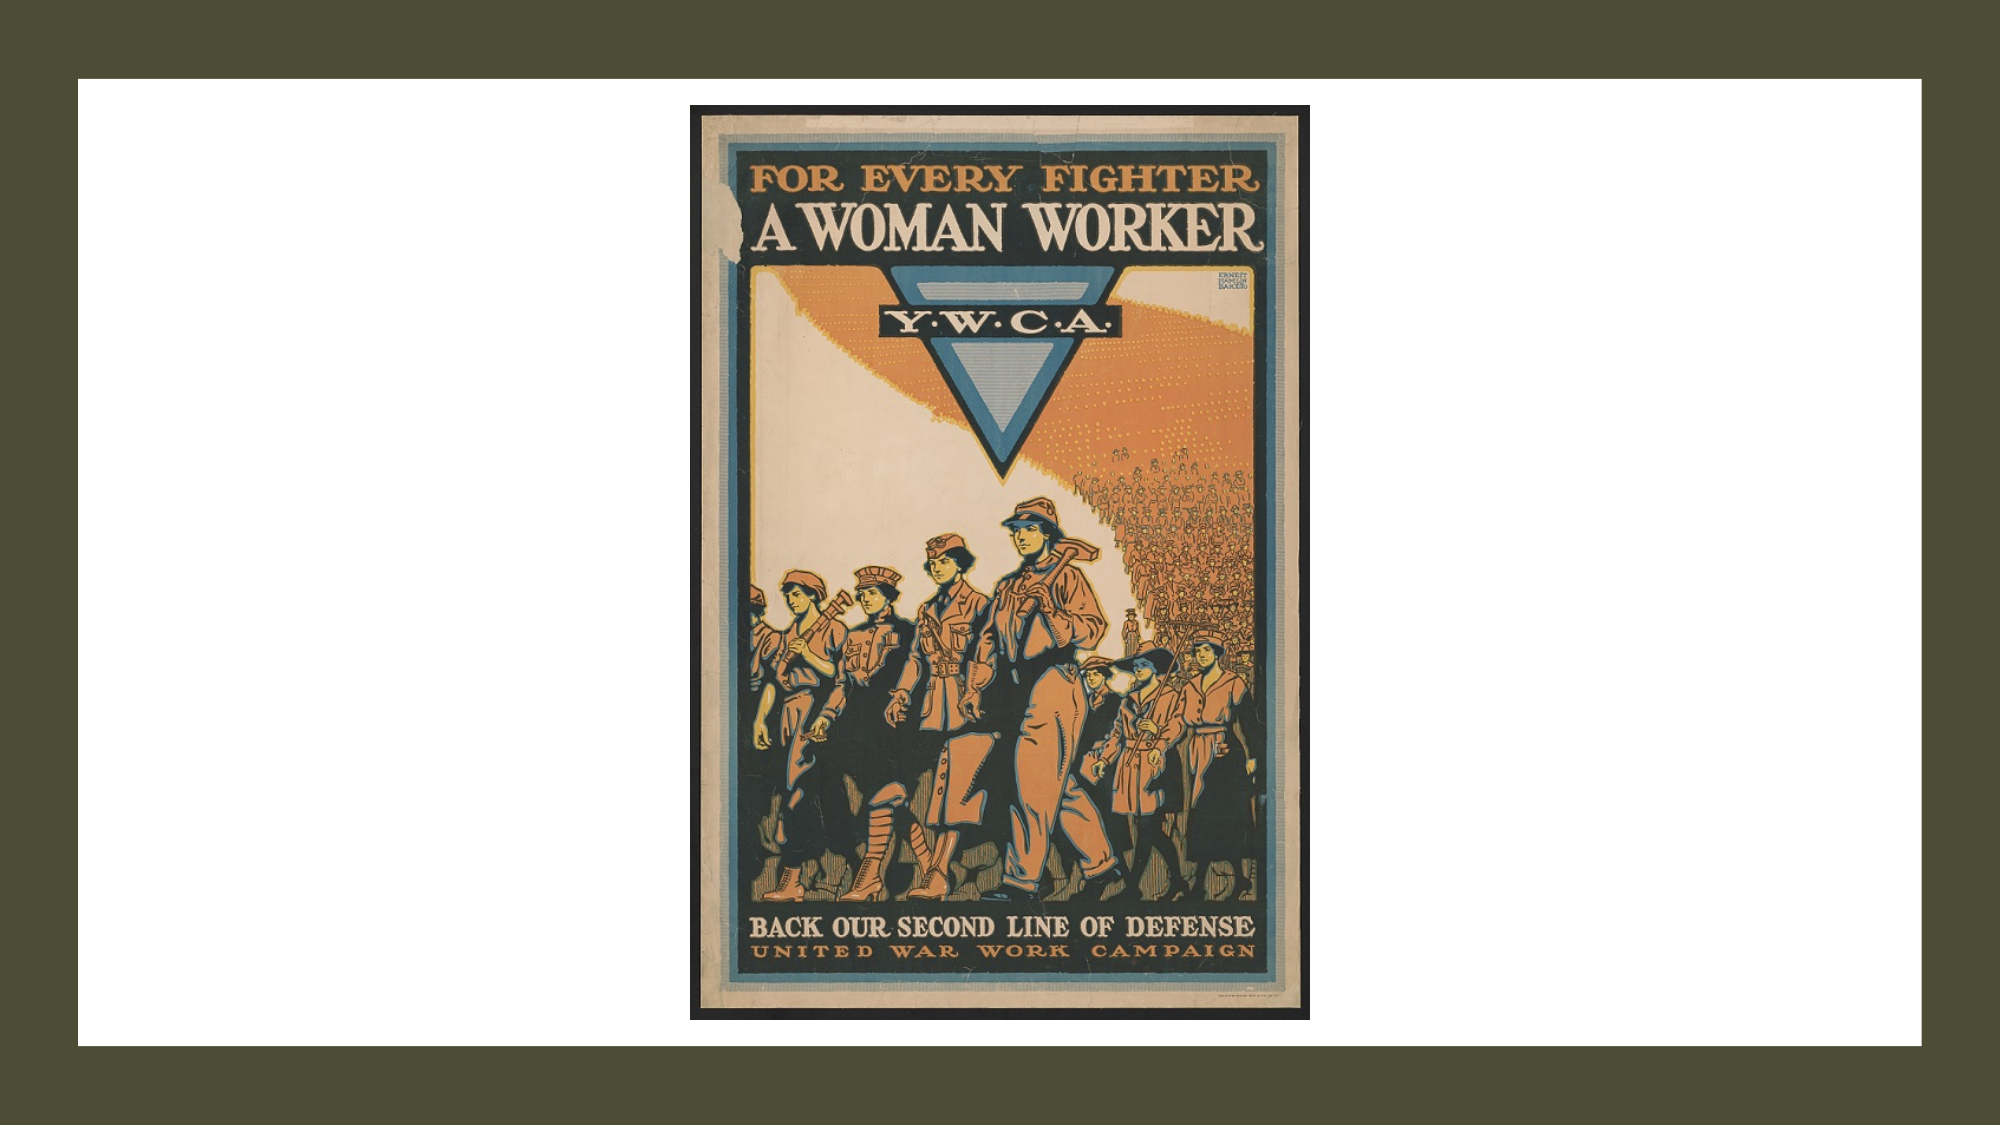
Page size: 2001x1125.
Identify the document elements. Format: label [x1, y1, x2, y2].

text_box [76, 77, 1924, 1048]
list [689, 104, 1310, 1020]
text_box [0, 0, 2000, 1125]
